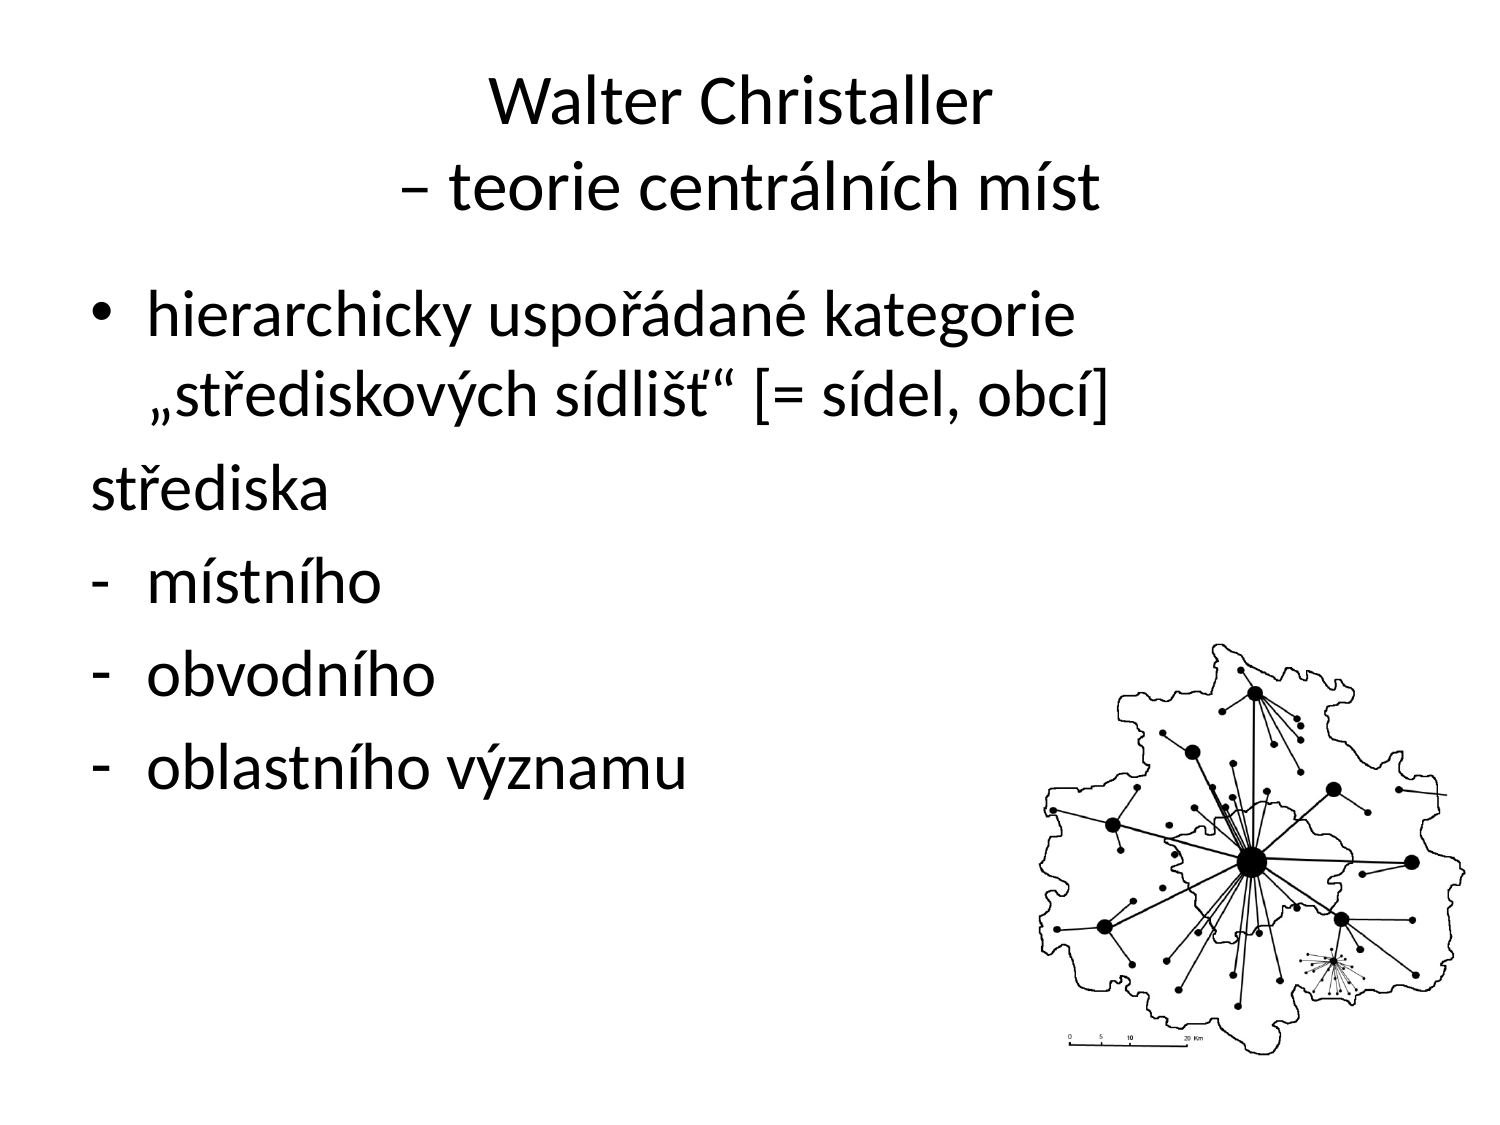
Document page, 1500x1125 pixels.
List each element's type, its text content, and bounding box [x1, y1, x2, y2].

picture [1000, 632, 1500, 1069]
title Walter Christaller – teorie centrálních míst [75, 45, 1425, 233]
list hierarchicky uspořádané kategorie „střediskových sídlišť“ [= sídel, obcí] střediska - místního obvodního oblastního významu [75, 262, 1425, 1005]
